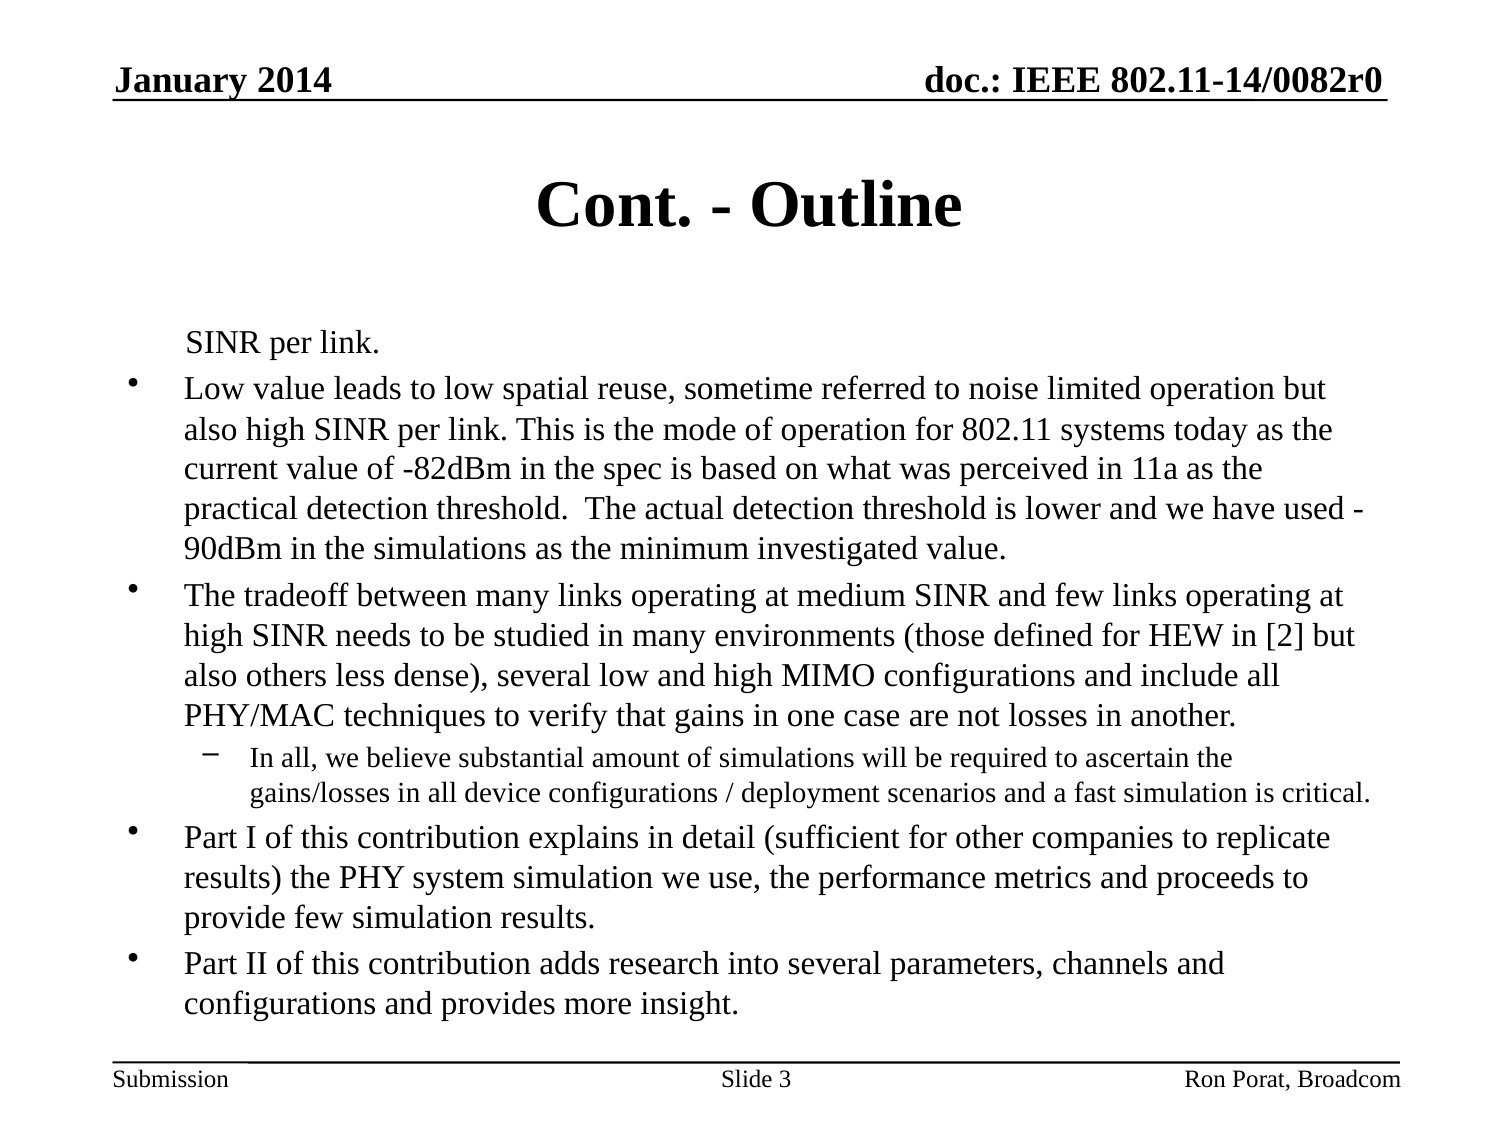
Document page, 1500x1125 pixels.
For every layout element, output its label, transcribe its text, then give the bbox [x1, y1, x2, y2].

footer Ron Porat, Broadcom [1181, 1061, 1402, 1093]
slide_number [114, 54, 366, 101]
title Cont. - Outline [112, 112, 1388, 288]
list SINR per link. Low value leads to low spatial reuse, sometime referred to noise limited operation but also high SINR per link. This is the mode of operation for 802.11 systems today as the current value of -82dBm in the spec is based on what was perceived in 11a as the practical detection threshold. The actual detection threshold is lower and we have used -90dBm in the simulations as the minimum investigated value. The tradeoff between many links operating at medium SINR and few links operating at high SINR needs to be studied in many environments (those defined for HEW in [2] but also others less dense), several low and high MIMO configurations and include all PHY/MAC techniques to verify that gains in one case are not losses in another. In all, we believe substantial amount of simulations will be required to ascertain the gains/losses in all device configurations / deployment scenarios and a fast simulation is critical. Part I of this contribution explains in detail (sufficient for other companies to replicate results) the PHY system simulation we use, the performance metrics and proceeds to provide few simulation results. Part II of this contribution adds research into several parameters, channels and configurations and provides more insight. [112, 312, 1388, 1026]
slide_number Slide 3 [712, 1061, 800, 1093]
